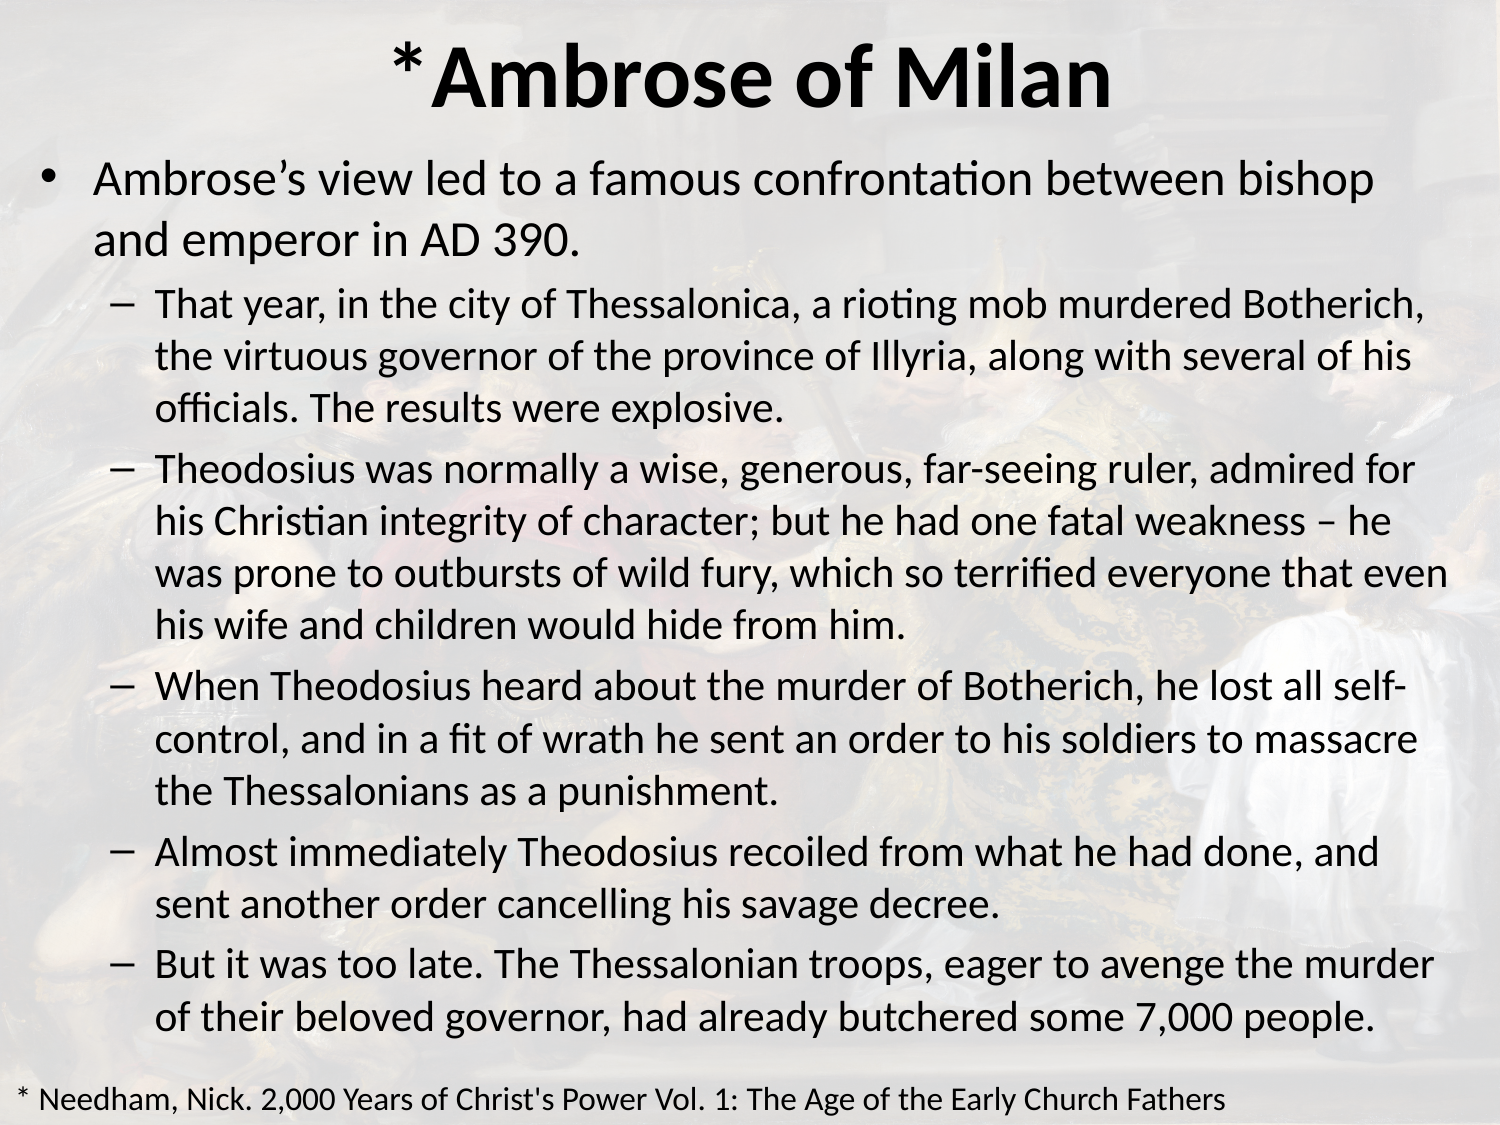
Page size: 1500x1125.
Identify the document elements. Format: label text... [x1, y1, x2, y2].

text_box * Needham, Nick. 2,000 Years of Christ's Power Vol. 1: The Age of the Early Church Fathers [0, 1069, 1500, 1125]
title *Ambrose of Milan [0, 4, 1500, 138]
list Ambrose’s view led to a famous confrontation between bishop and emperor in AD 390. That year, in the city of Thessalonica, a rioting mob murdered Botherich, the virtuous governor of the province of Illyria, along with several of his officials. The results were explosive. Theodosius was normally a wise, generous, far-seeing ruler, admired for his Christian integrity of character; but he had one fatal weakness – he was prone to outbursts of wild fury, which so terrified everyone that even his wife and children would hide from him. When Theodosius heard about the murder of Botherich, he lost all self-control, and in a fit of wrath he sent an order to his soldiers to massacre the Thessalonians as a punishment. Almost immediately Theodosius recoiled from what he had done, and sent another order cancelling his savage decree. But it was too late. The Thessalonian troops, eager to avenge the murder of their beloved governor, had already butchered some 7,000 people. [24, 137, 1475, 1050]
